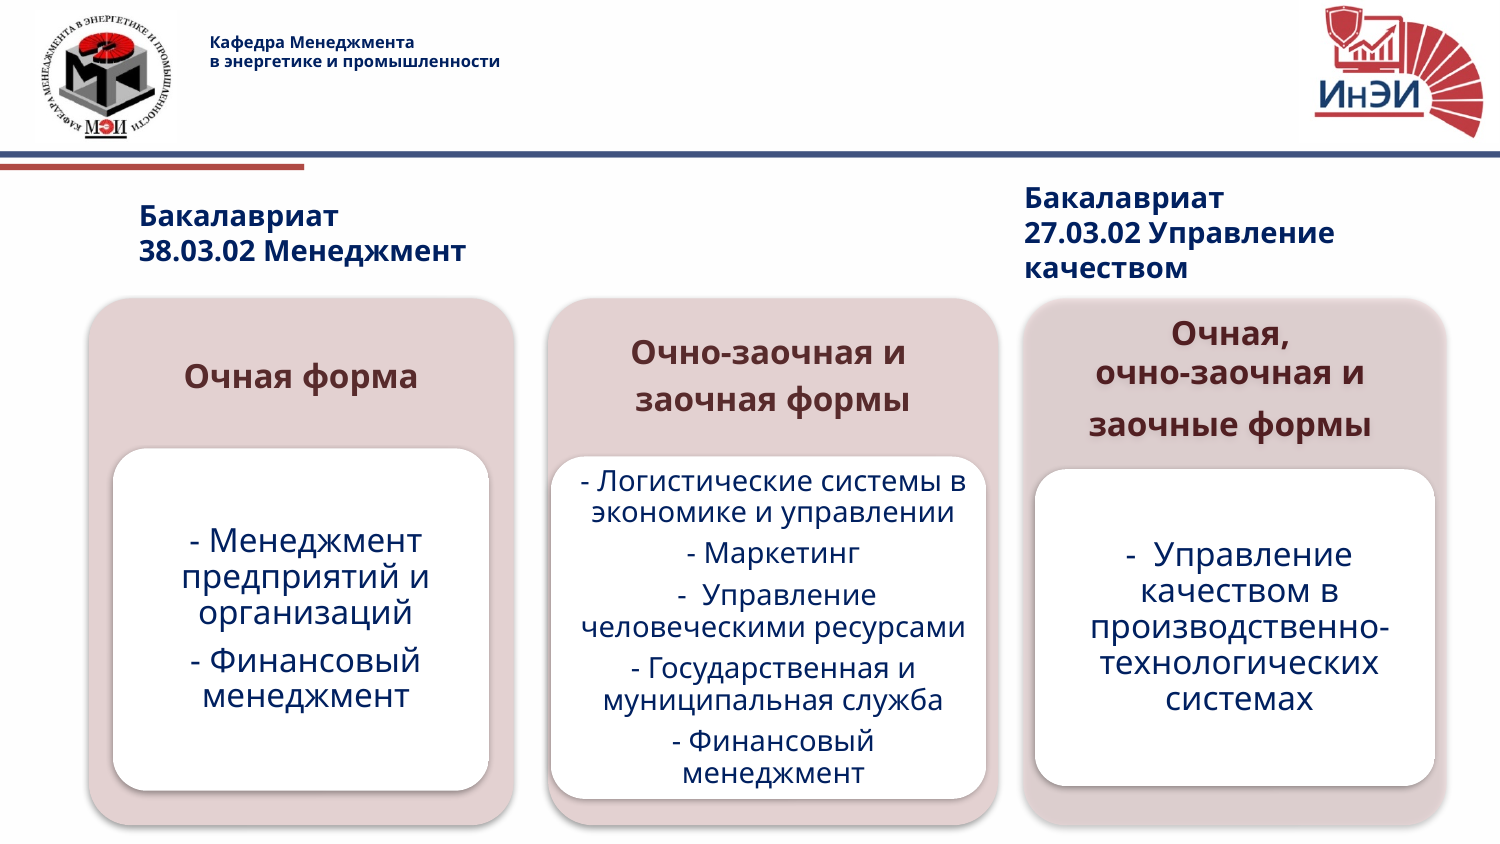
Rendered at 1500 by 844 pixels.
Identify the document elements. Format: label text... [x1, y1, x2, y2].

text_box Бакалавриат 27.03.02 Управление качеством [1009, 171, 1482, 292]
text_box Бакалавриат 38.03.02 Менеджмент [123, 189, 786, 275]
picture [0, 0, 1500, 844]
title Кафедра Менеджмента в энергетике и промышленности [194, 24, 1294, 129]
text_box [88, 298, 1448, 826]
